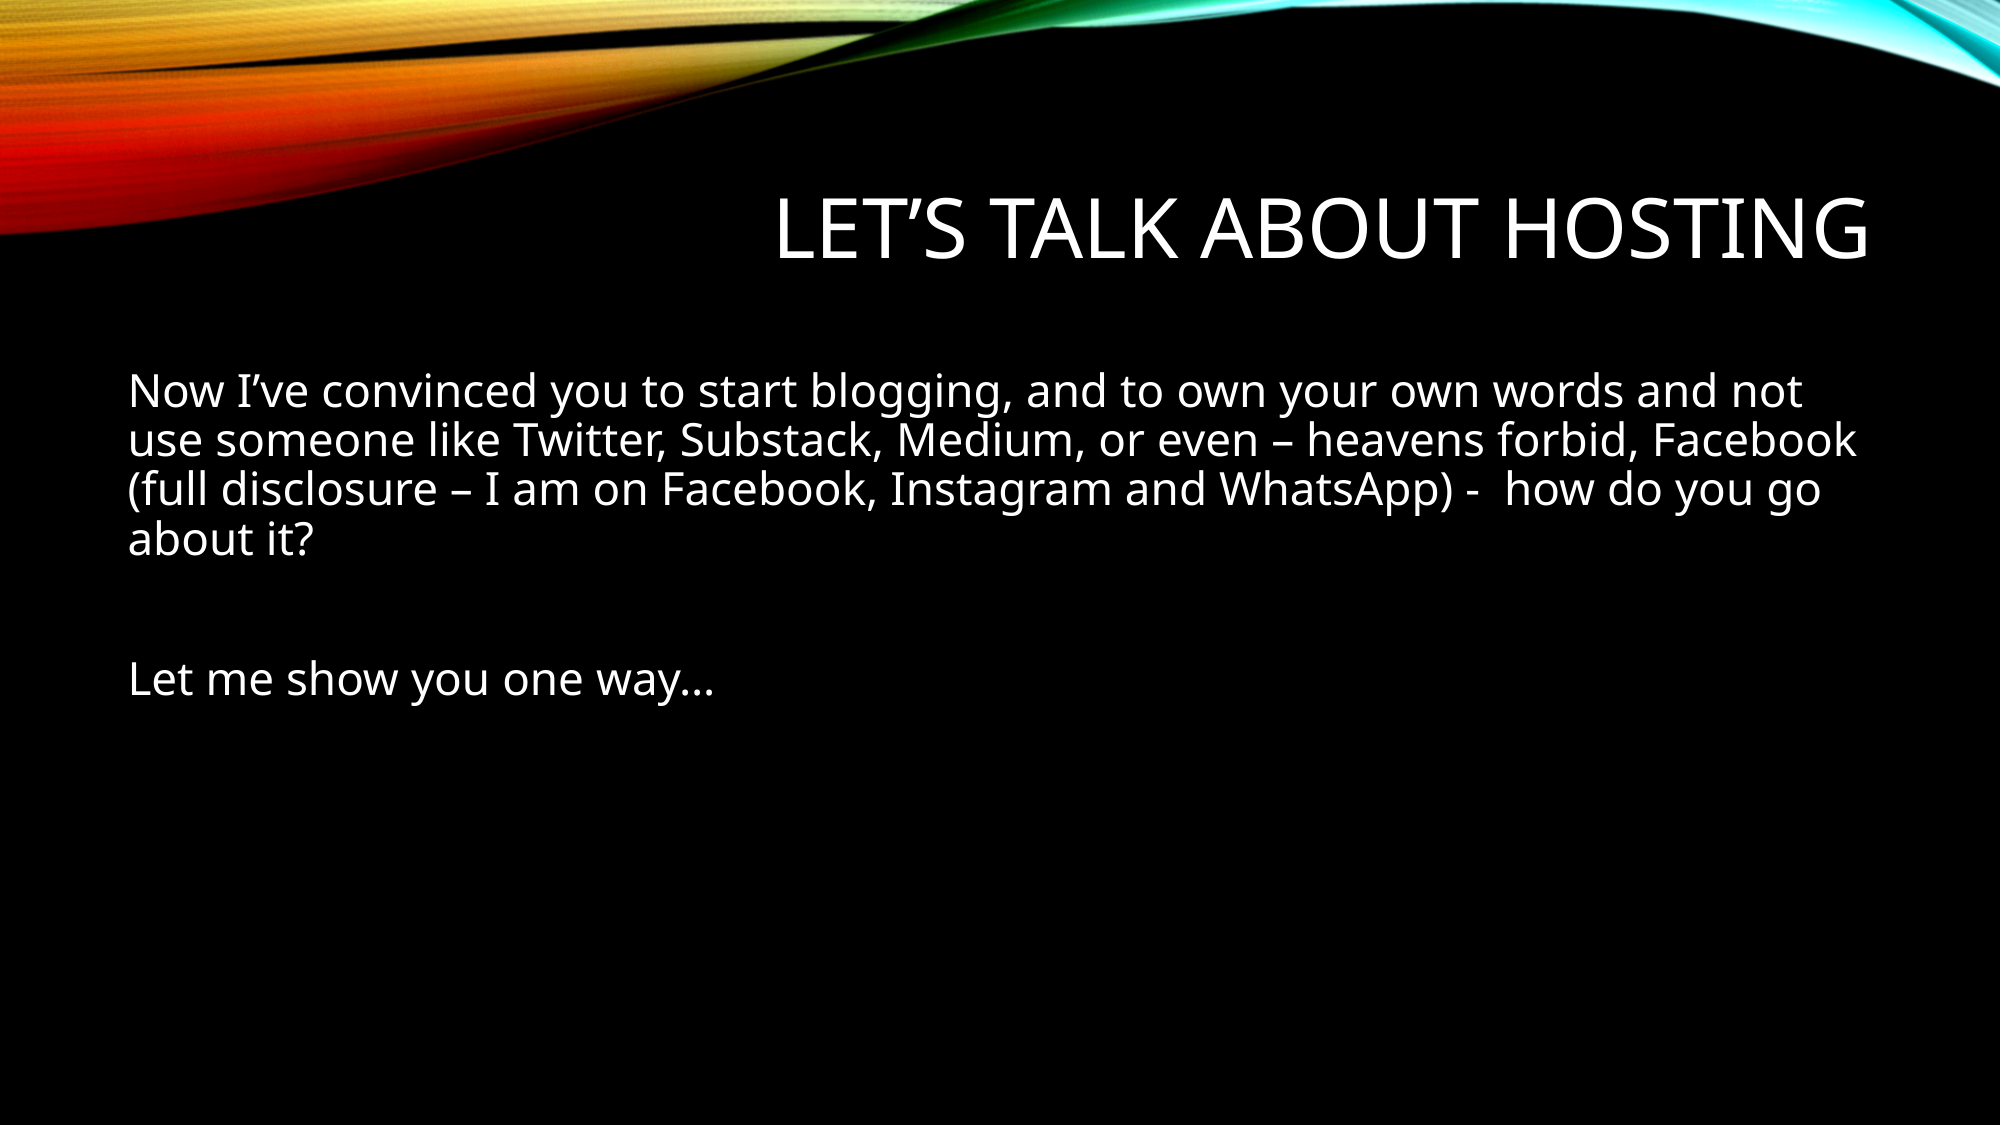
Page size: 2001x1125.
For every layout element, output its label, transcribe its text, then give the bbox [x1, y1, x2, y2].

title Let’s talk about Hosting [474, 125, 1888, 338]
picture [0, 0, 2000, 237]
list Now I’ve convinced you to start blogging, and to own your own words and not use someone like Twitter, Substack, Medium, or even – heavens forbid, Facebook (full disclosure – I am on Facebook, Instagram and WhatsApp) - how do you go about it? Let me show you one way… [112, 360, 1888, 1021]
